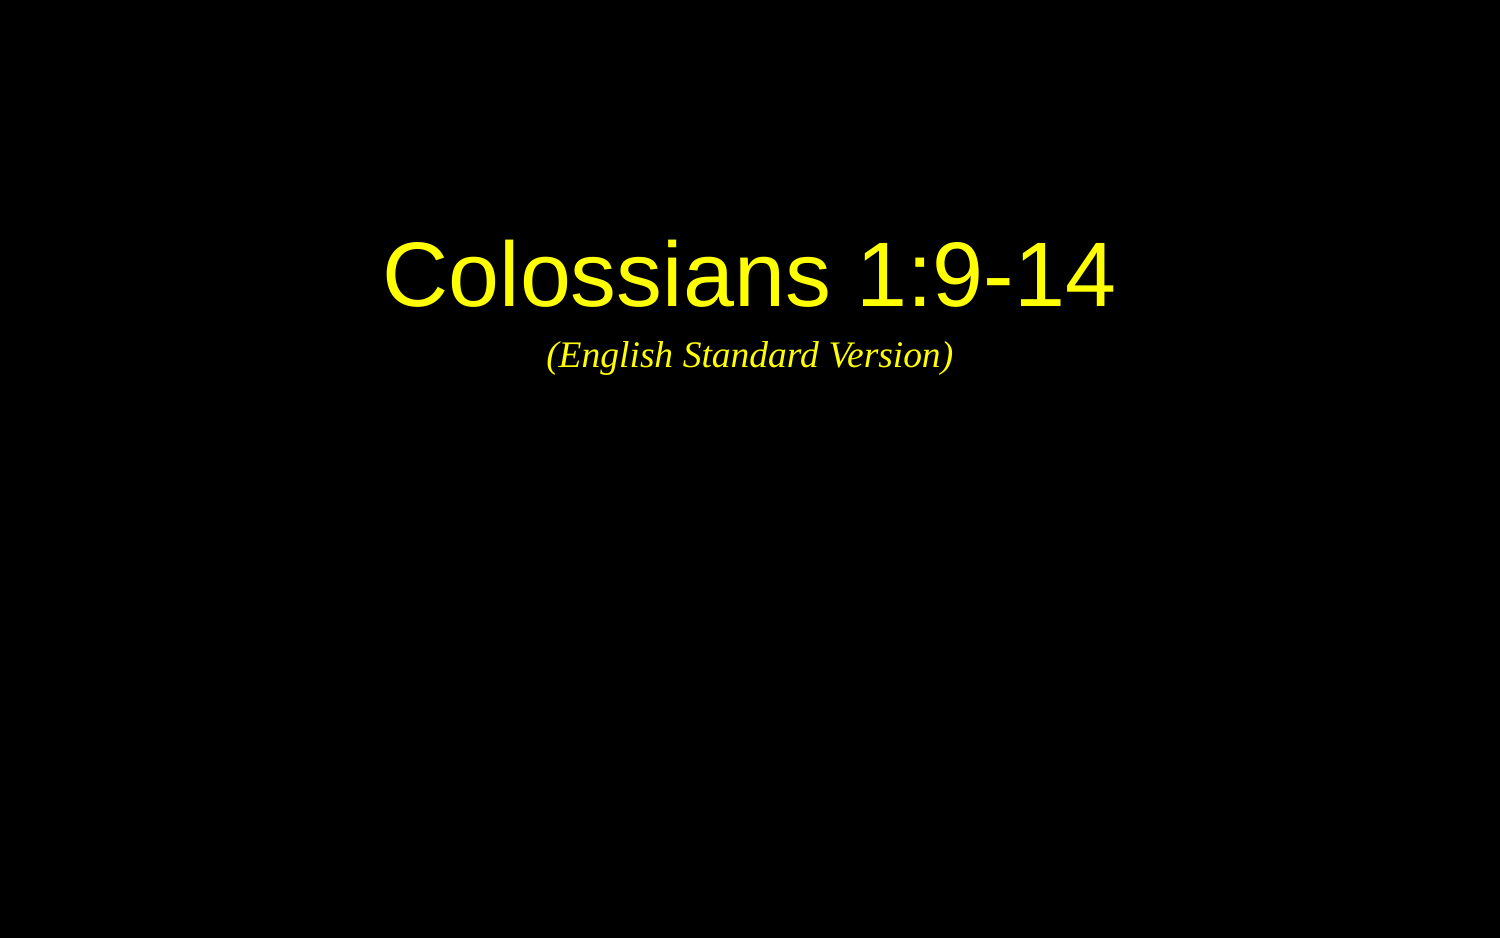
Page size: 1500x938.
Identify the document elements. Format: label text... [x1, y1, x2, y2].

text_box Colossians 1:9-14 (English Standard Version) [0, 78, 1500, 752]
